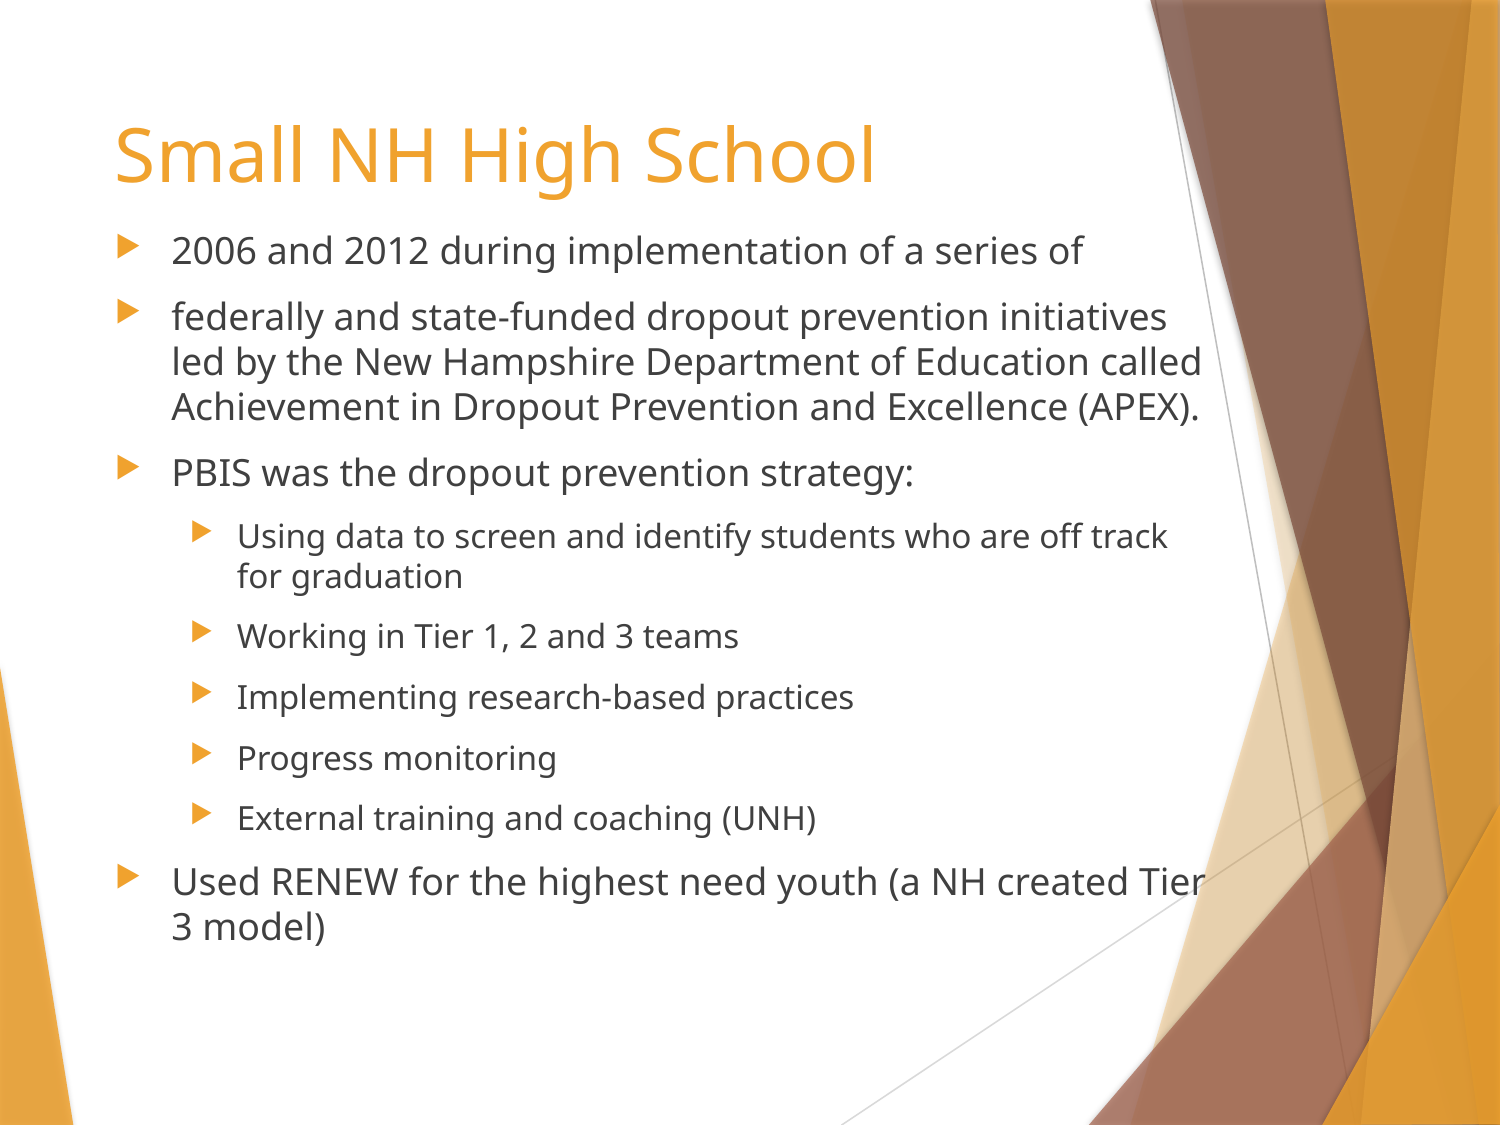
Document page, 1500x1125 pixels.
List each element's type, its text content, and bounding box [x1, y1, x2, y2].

title Small NH High School [99, 99, 1142, 219]
list 2006 and 2012 during implementation of a series of federally and state-funded dropout prevention initiatives led by the New Hampshire Department of Education called Achievement in Dropout Prevention and Excellence (APEX). PBIS was the dropout prevention strategy: Using data to screen and identify students who are off track for graduation Working in Tier 1, 2 and 3 teams Implementing research-based practices Progress monitoring External training and coaching (UNH) Used RENEW for the highest need youth (a NH created Tier 3 model) [99, 219, 1223, 991]
